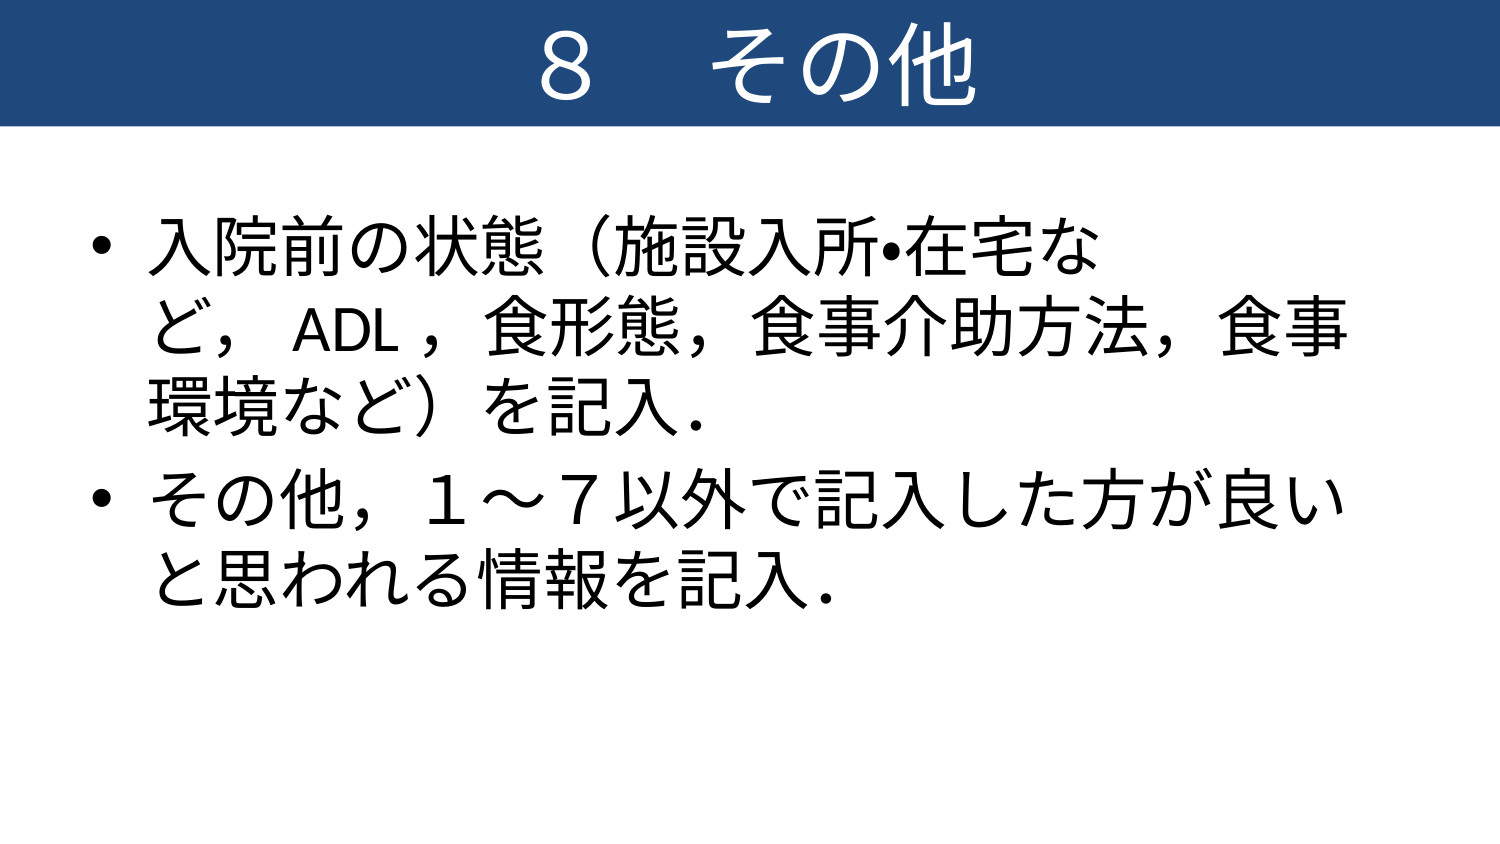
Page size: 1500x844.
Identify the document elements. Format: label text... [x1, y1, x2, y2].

list 入院前の状態（施設入所・在宅など，ADL，食形態，食事介助方法，食事環境など）を記入． その他，１～７以外で記入した方が良いと思われる情報を記入． [75, 196, 1425, 754]
title ８ その他 [0, 0, 1500, 127]
